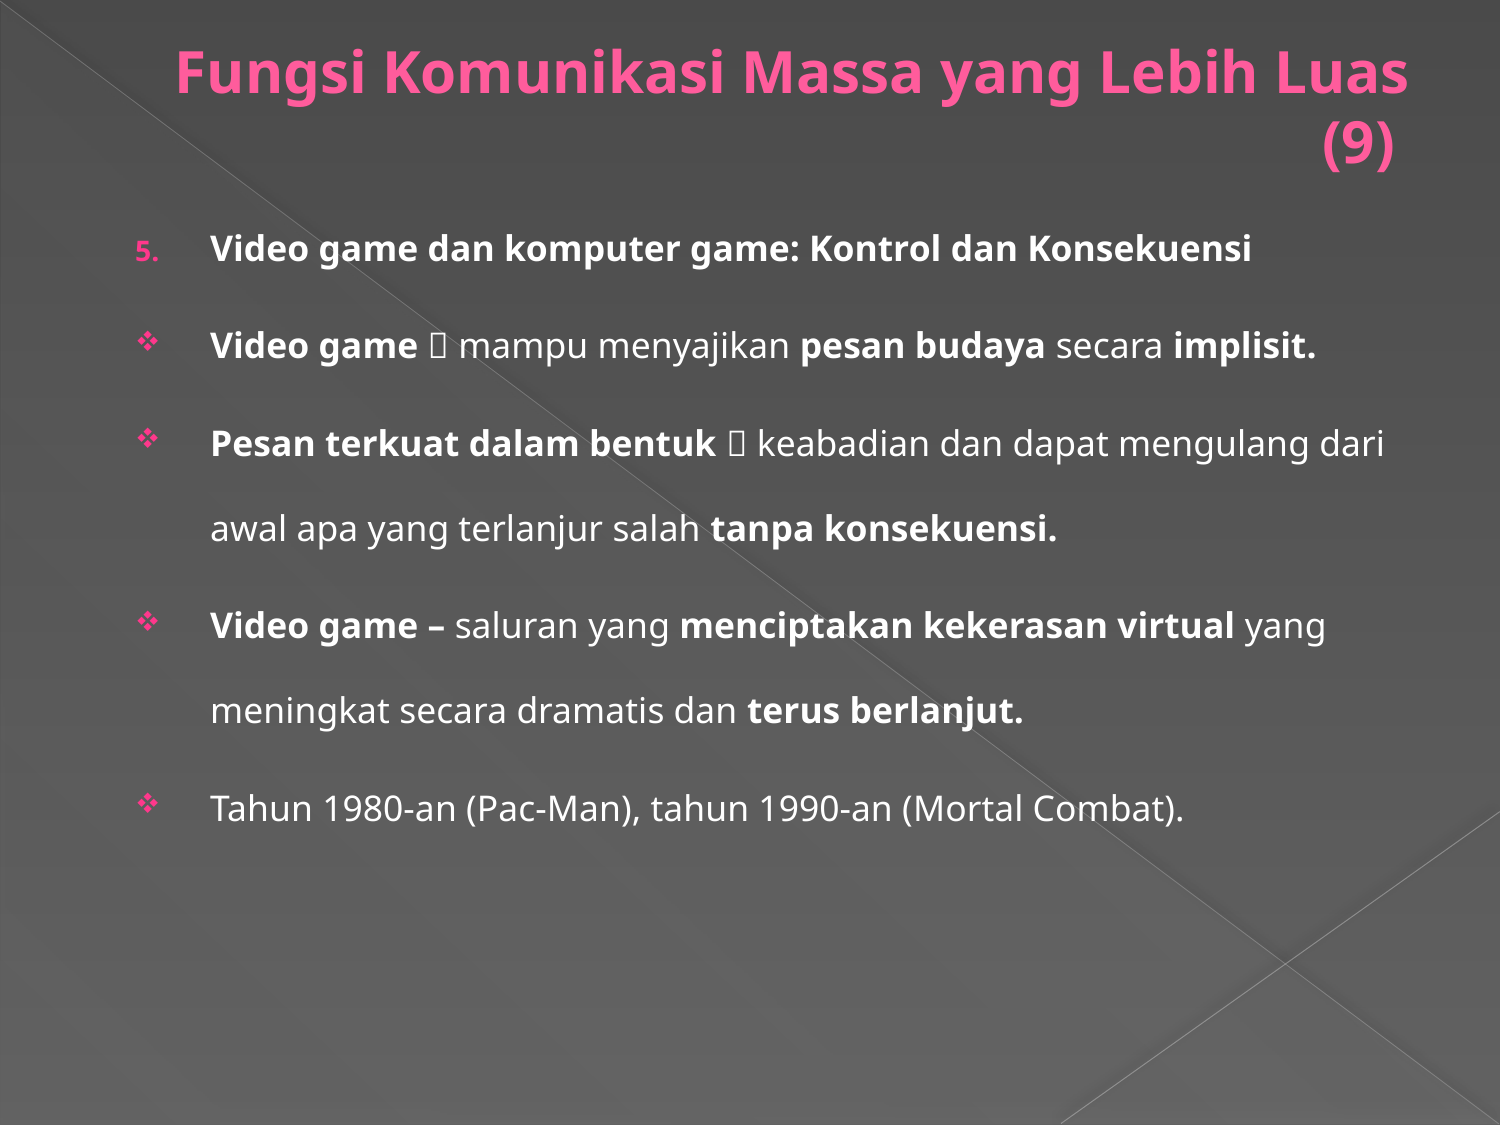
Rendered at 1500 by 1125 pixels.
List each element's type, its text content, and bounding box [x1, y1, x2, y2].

list Video game dan komputer game: Kontrol dan Konsekuensi Video game  mampu menyajikan pesan budaya secara implisit. Pesan terkuat dalam bentuk  keabadian dan dapat mengulang dari awal apa yang terlanjur salah tanpa konsekuensi. Video game – saluran yang menciptakan kekerasan virtual yang meningkat secara dramatis dan terus berlanjut. Tahun 1980-an (Pac-Man), tahun 1990-an (Mortal Combat). [93, 175, 1444, 856]
title Fungsi Komunikasi Massa yang Lebih Luas (9) [105, 58, 1425, 153]
